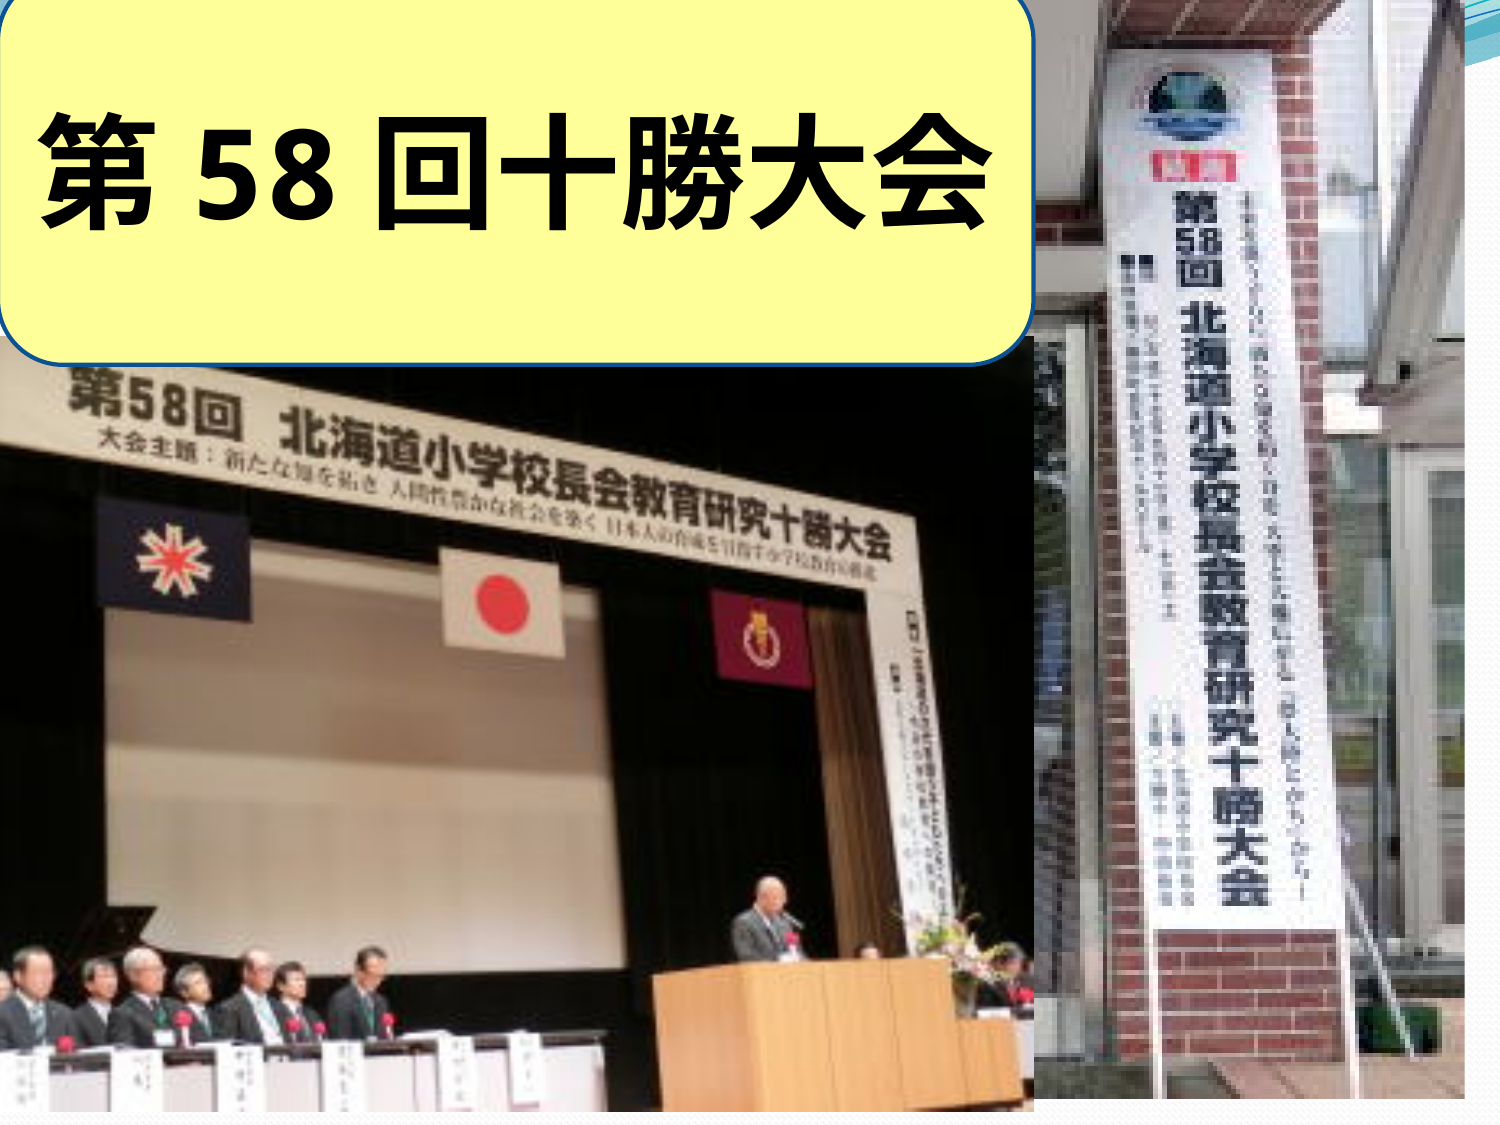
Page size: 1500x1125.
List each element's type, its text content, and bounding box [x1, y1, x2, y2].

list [997, 0, 1465, 1099]
picture [0, 336, 1034, 1112]
text_box 第58回十勝大会 [0, 0, 995, 335]
